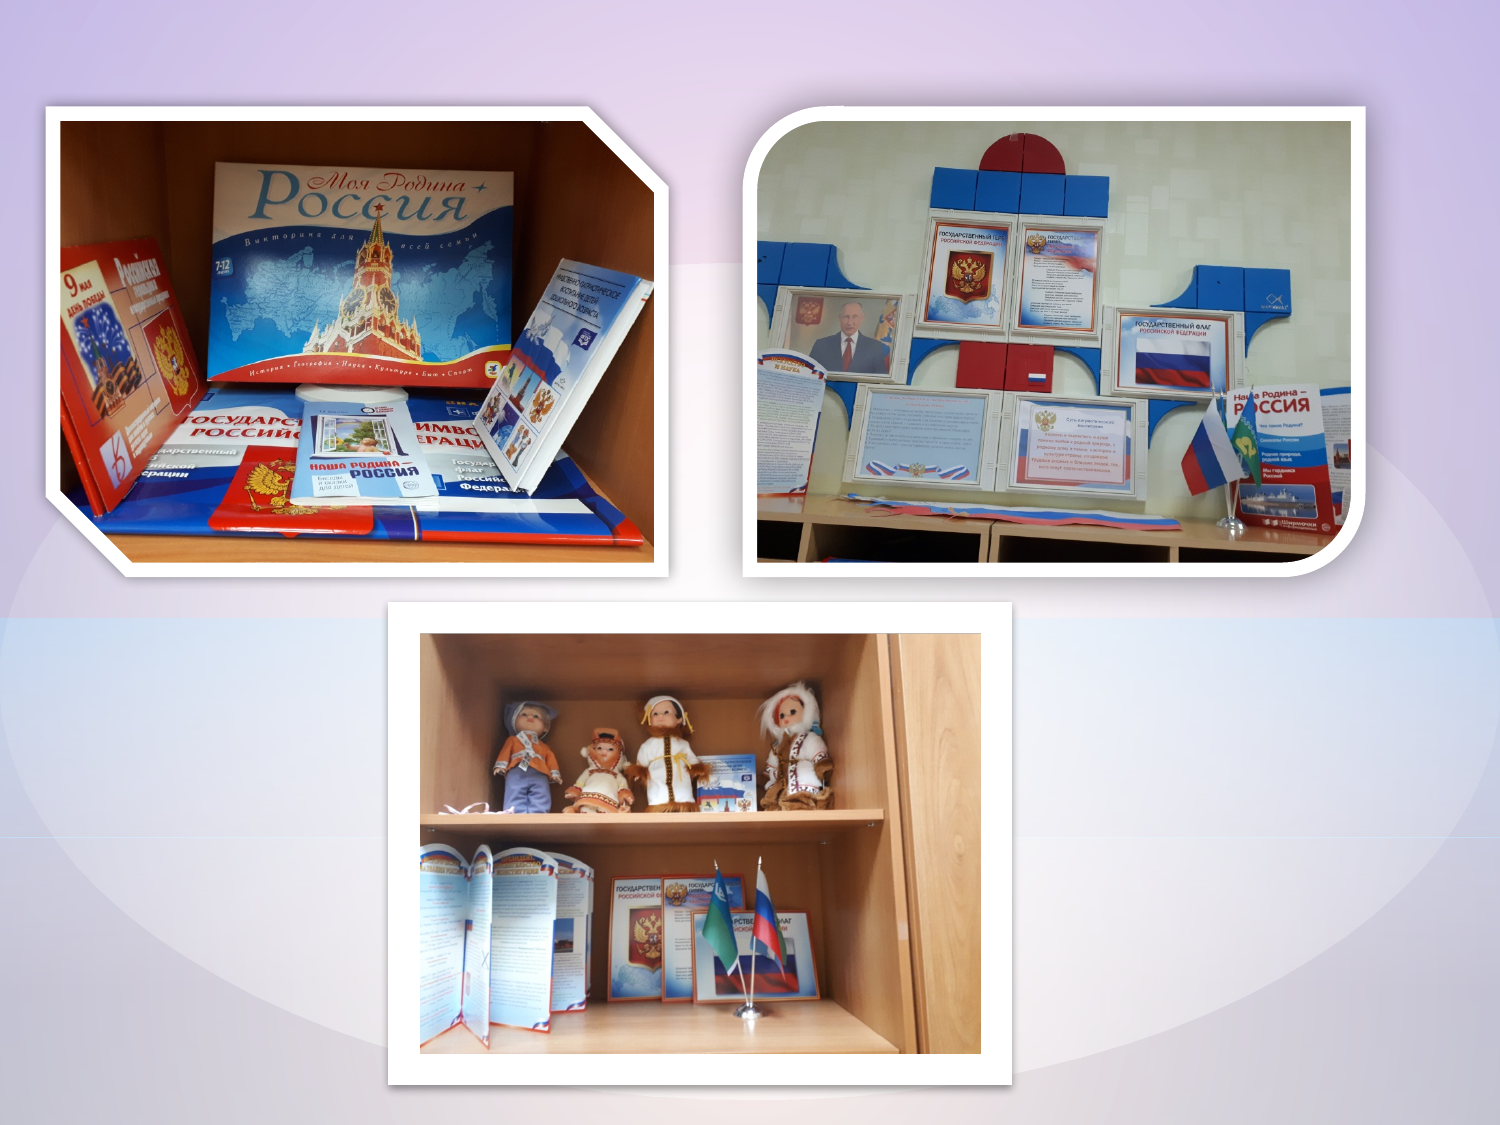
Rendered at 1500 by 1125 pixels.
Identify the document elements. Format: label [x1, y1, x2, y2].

picture [419, 633, 981, 1055]
picture [52, 113, 662, 571]
picture [749, 113, 1359, 571]
